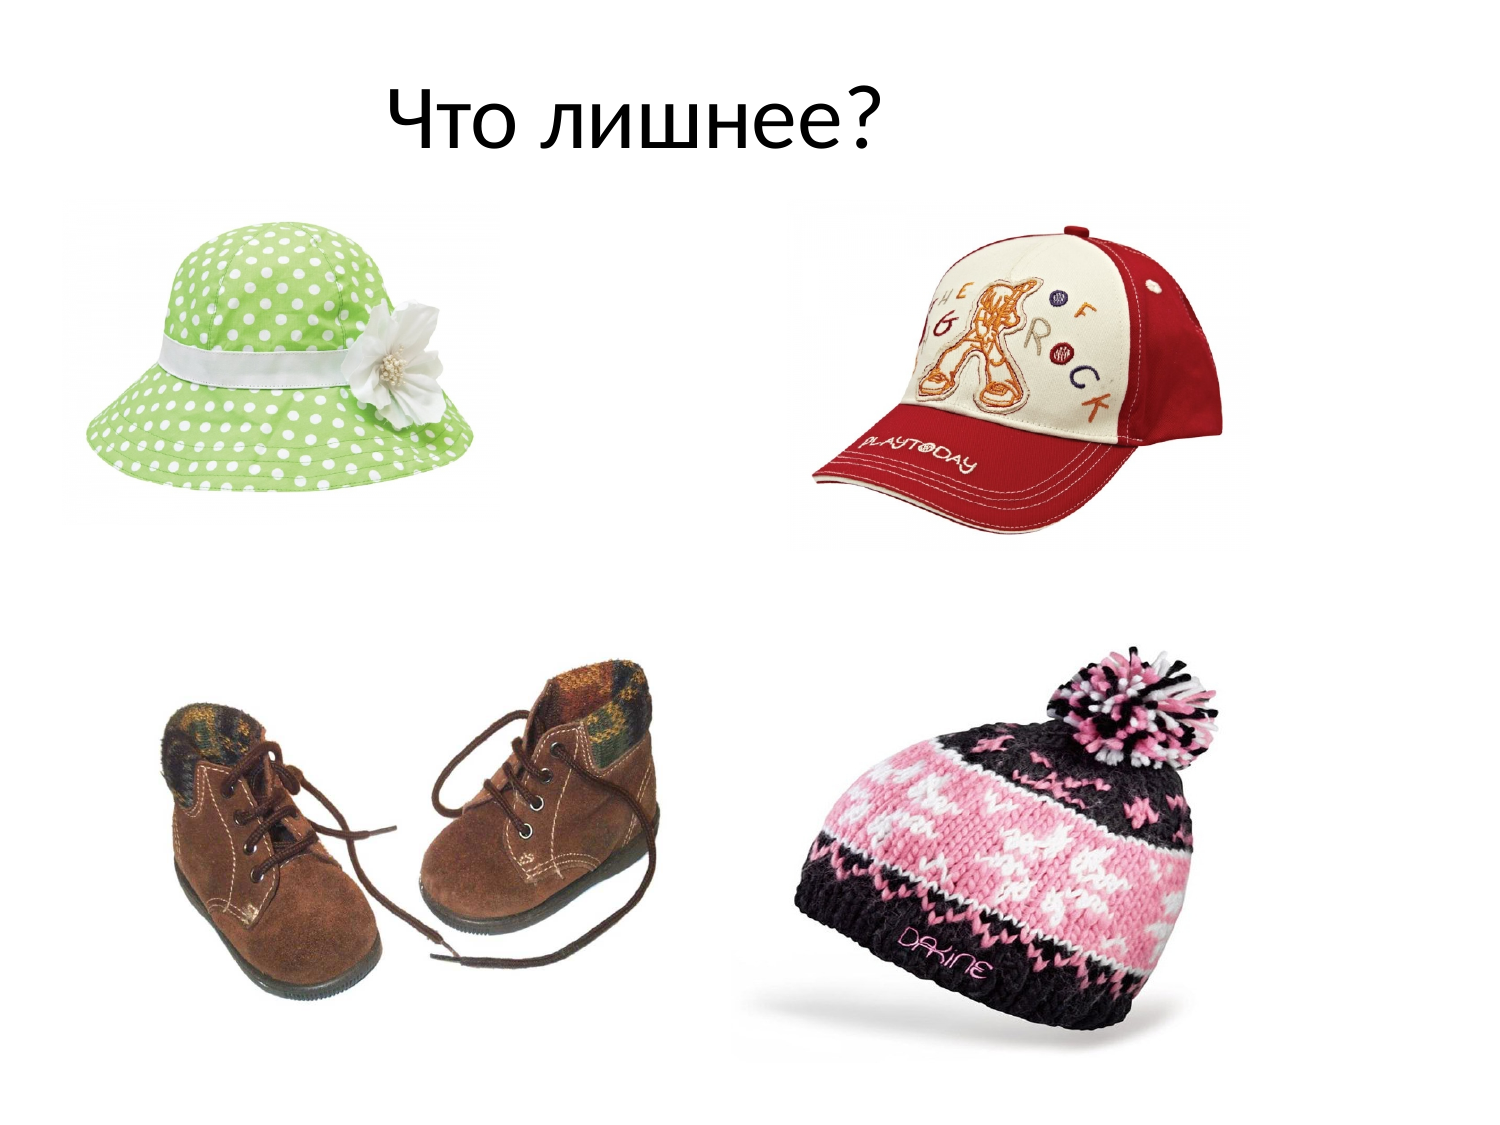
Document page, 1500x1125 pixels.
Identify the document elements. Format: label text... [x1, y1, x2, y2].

text_box Что лишнее? [370, 49, 902, 175]
picture [149, 637, 669, 1013]
picture [731, 637, 1268, 1063]
picture [787, 198, 1251, 551]
picture [62, 199, 501, 526]
